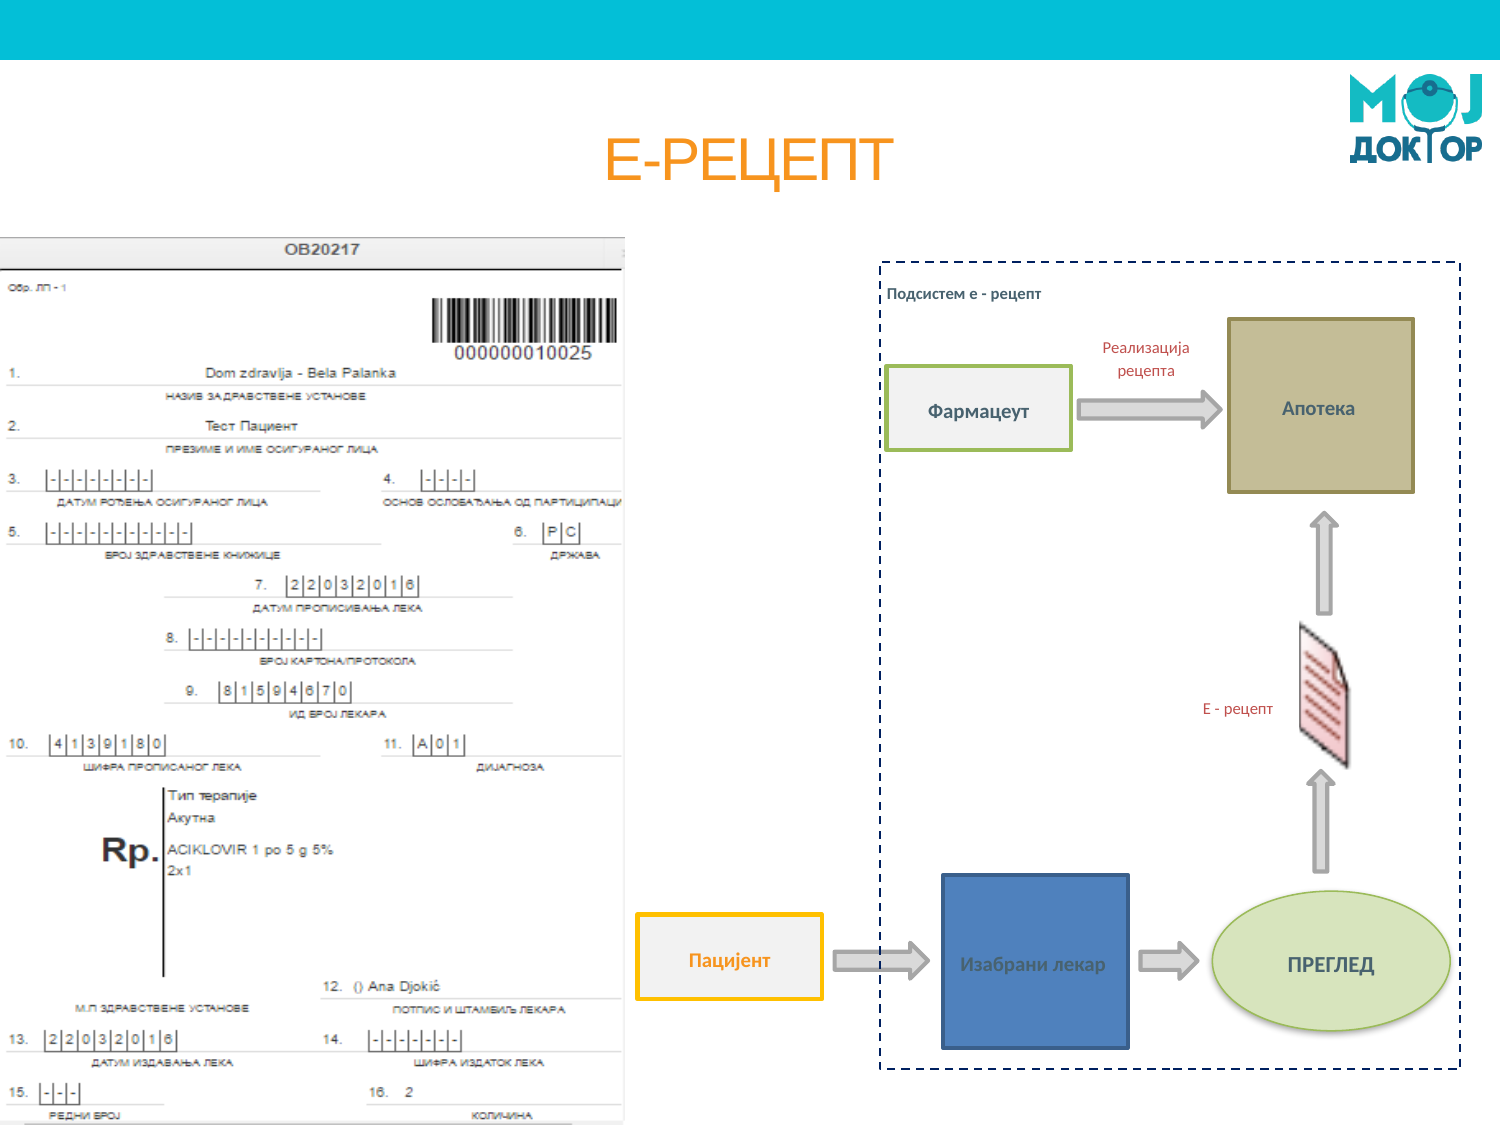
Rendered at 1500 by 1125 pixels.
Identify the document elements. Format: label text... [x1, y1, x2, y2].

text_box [637, 262, 1461, 1070]
picture [0, 237, 626, 1125]
title Е-РЕЦЕПТ [75, 75, 1425, 238]
picture [1350, 74, 1482, 163]
